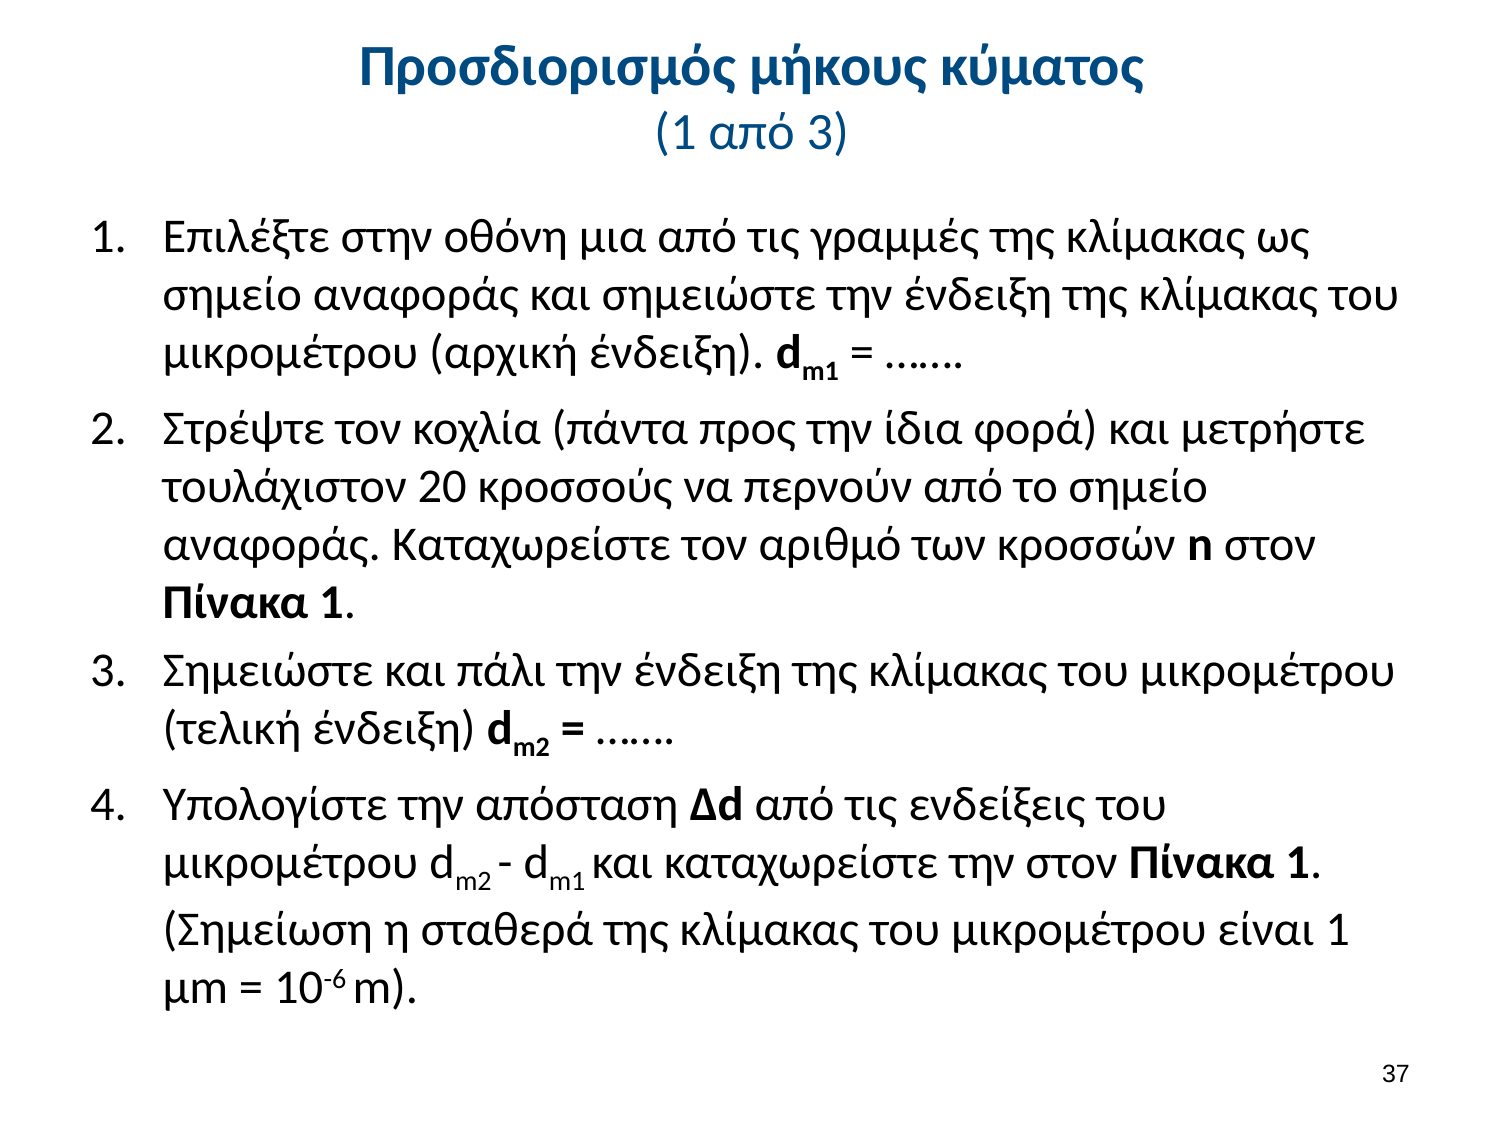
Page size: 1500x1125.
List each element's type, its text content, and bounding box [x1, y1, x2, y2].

list Επιλέξτε στην οθόνη μια από τις γραμμές της κλίμακας ως σημείο αναφοράς και σημειώστε την ένδειξη της κλίμακας του μικρομέτρου (αρχική ένδειξη). dm1 = ……. Στρέψτε τον κοχλία (πάντα προς την ίδια φορά) και μετρήστε τουλάχιστον 20 κροσσούς να περνούν από το σημείο αναφοράς. Καταχωρείστε τον αριθμό των κροσσών n στον Πίνακα 1. Σημειώστε και πάλι την ένδειξη της κλίμακας του μικρομέτρου (τελική ένδειξη) dm2 = ……. Υπολογίστε την απόσταση Δd από τις ενδείξεις του μικρομέτρου dm2 - dm1 και καταχωρείστε την στον Πίνακα 1. (Σημείωση η σταθερά της κλίμακας του μικρομέτρου είναι 1 μm = 10-6 m). [75, 196, 1425, 1024]
slide_number 36 [1074, 1042, 1425, 1103]
title Προσδιορισμός μήκους κύματος (1 από 3) [76, 19, 1427, 169]
